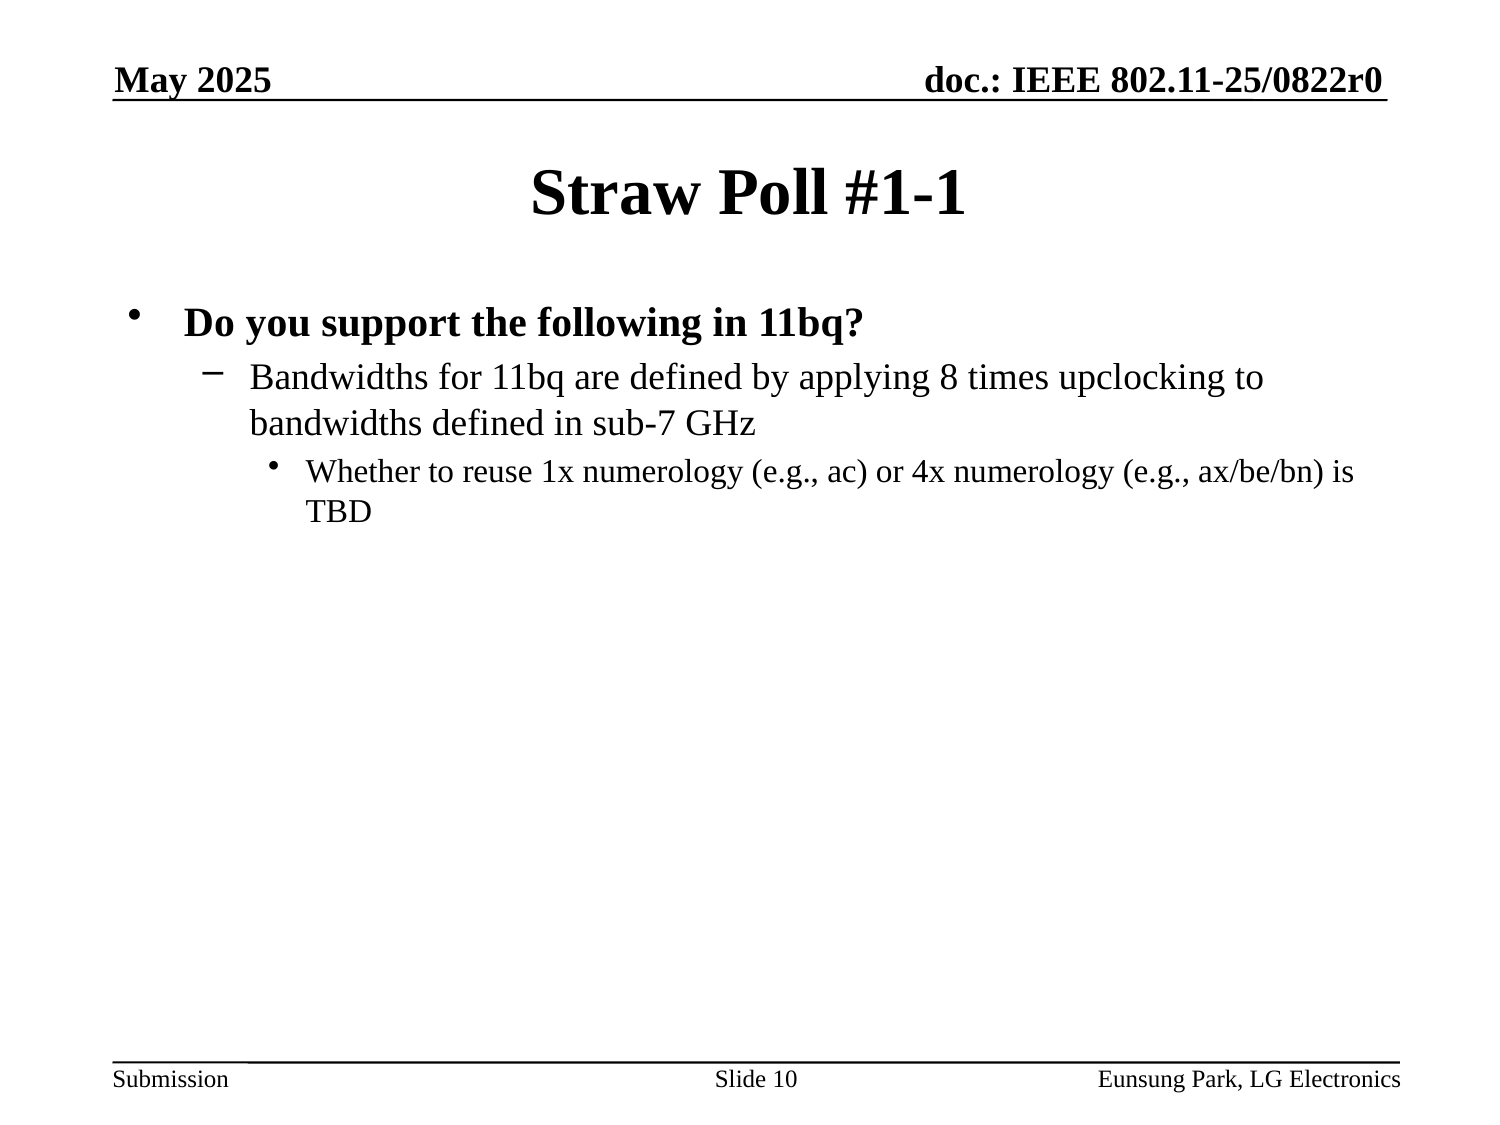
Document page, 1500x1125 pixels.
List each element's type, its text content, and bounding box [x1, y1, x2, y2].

slide_number Slide 10 [712, 1061, 800, 1093]
title Straw Poll #1-1 [112, 112, 1388, 263]
list Do you support the following in 11bq? Bandwidths for 11bq are defined by applying 8 times upclocking to bandwidths defined in sub-7 GHz Whether to reuse 1x numerology (e.g., ac) or 4x numerology (e.g., ax/be/bn) is TBD [112, 287, 1388, 1000]
footer Eunsung Park, LG Electronics [1038, 1061, 1402, 1093]
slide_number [114, 54, 274, 101]
